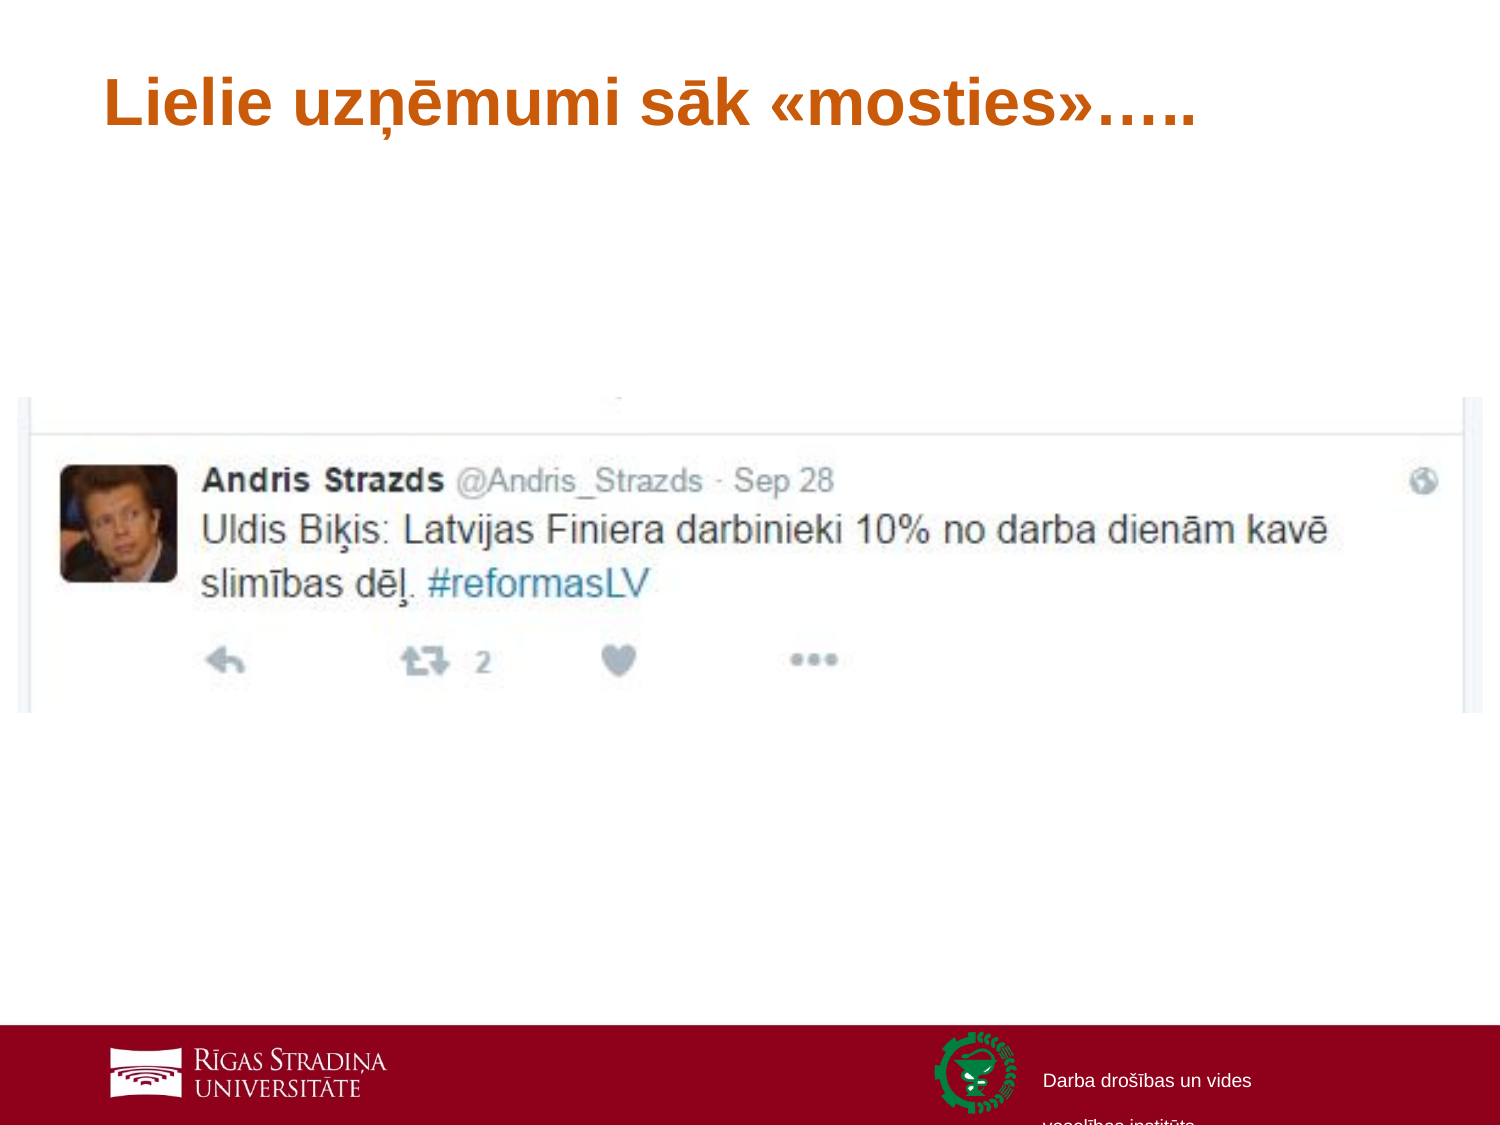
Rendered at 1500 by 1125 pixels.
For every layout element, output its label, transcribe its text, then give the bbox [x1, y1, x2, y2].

title Lielie uzņēmumi sāk «mosties»….. [88, 31, 1407, 178]
picture [0, 0, 1500, 1125]
